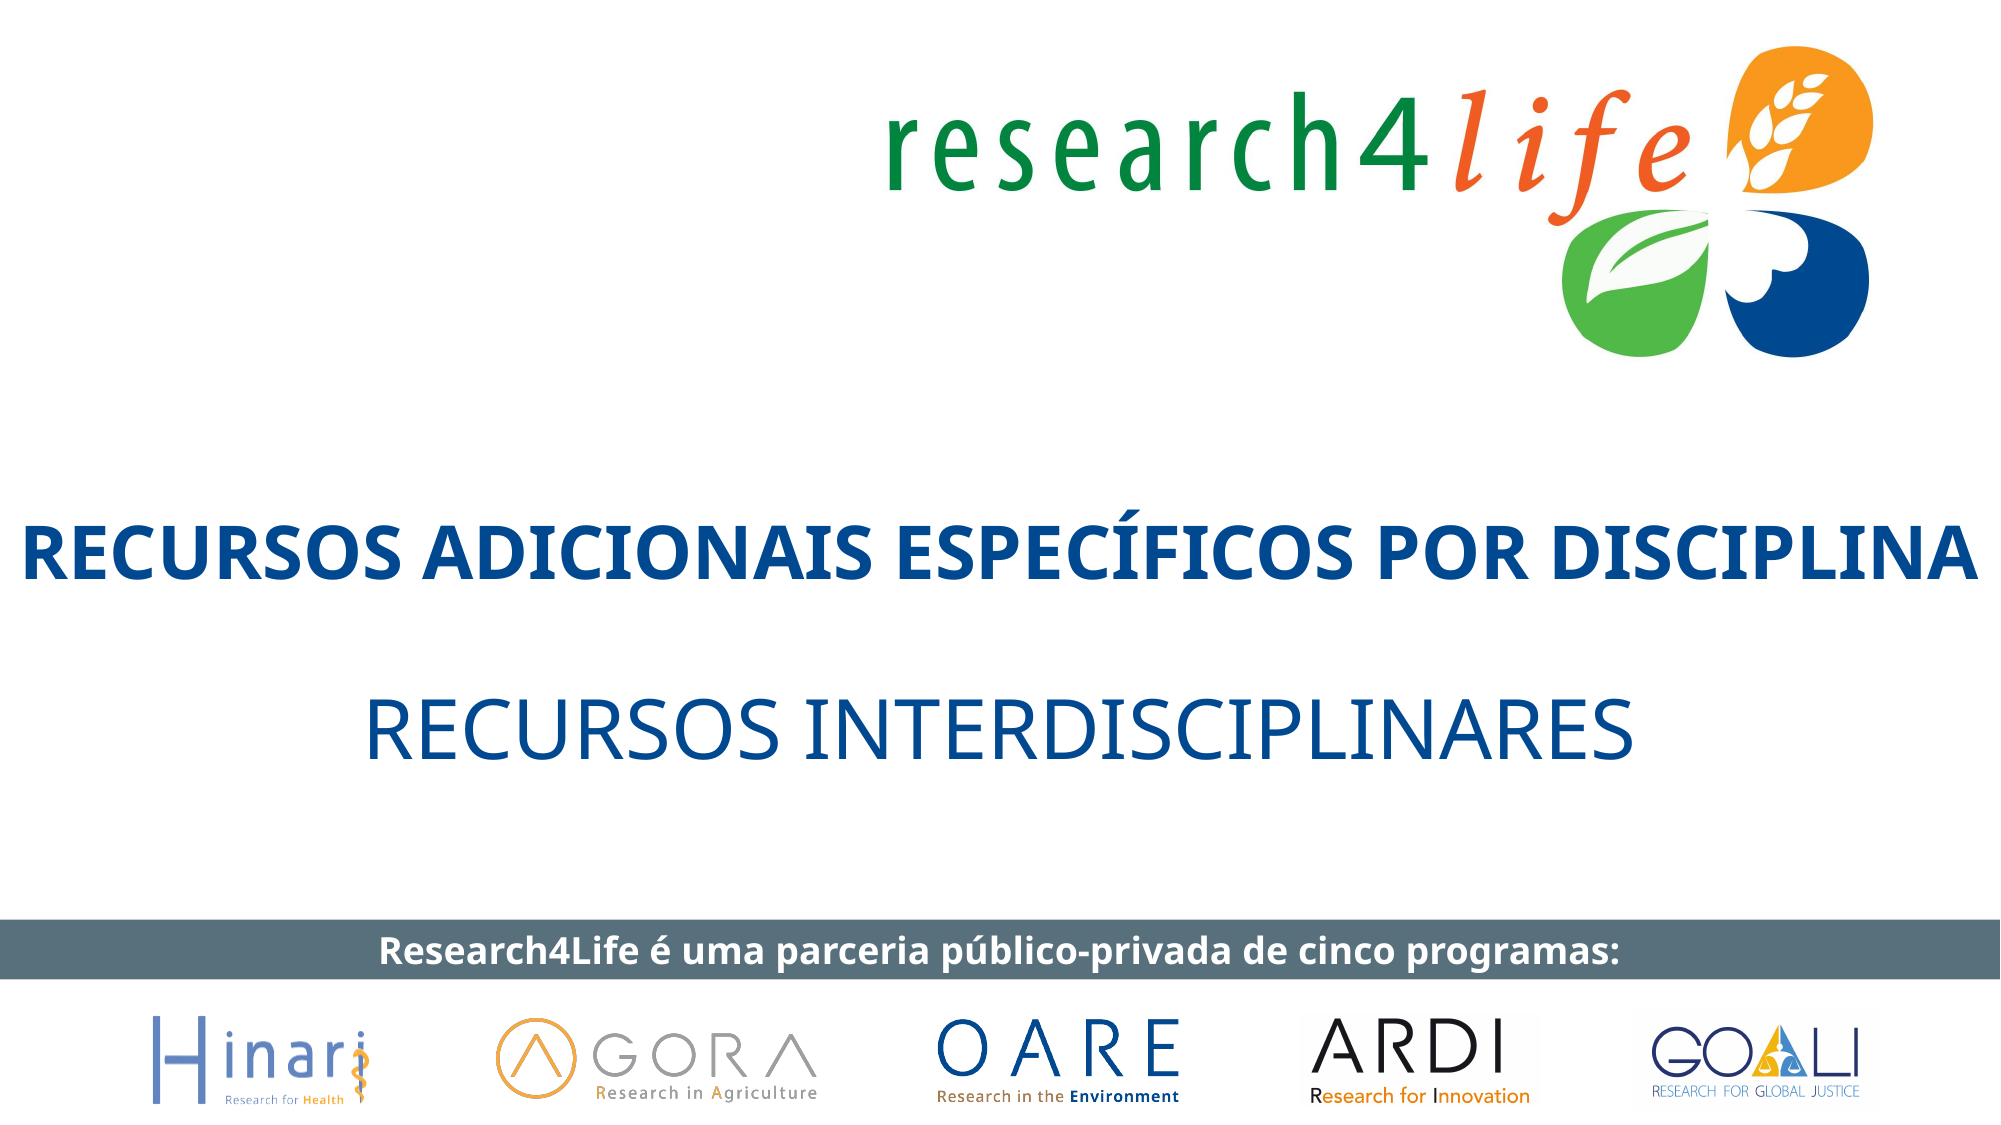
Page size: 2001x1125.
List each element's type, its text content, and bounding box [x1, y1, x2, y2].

picture [762, 0, 2000, 334]
picture [137, 1008, 389, 1113]
title RECURSOS ADICIONAIS ESPECÍFICOS POR DISCIPLINA [0, 334, 2000, 596]
text_box Research4Life é uma parceria público-privada de cinco programas: [0, 919, 2000, 980]
picture [1630, 1007, 1881, 1114]
picture [496, 1018, 819, 1104]
picture [926, 1003, 1192, 1118]
subtitle Recursos interdisciplinares [0, 661, 2000, 780]
picture [1298, 1013, 1541, 1108]
